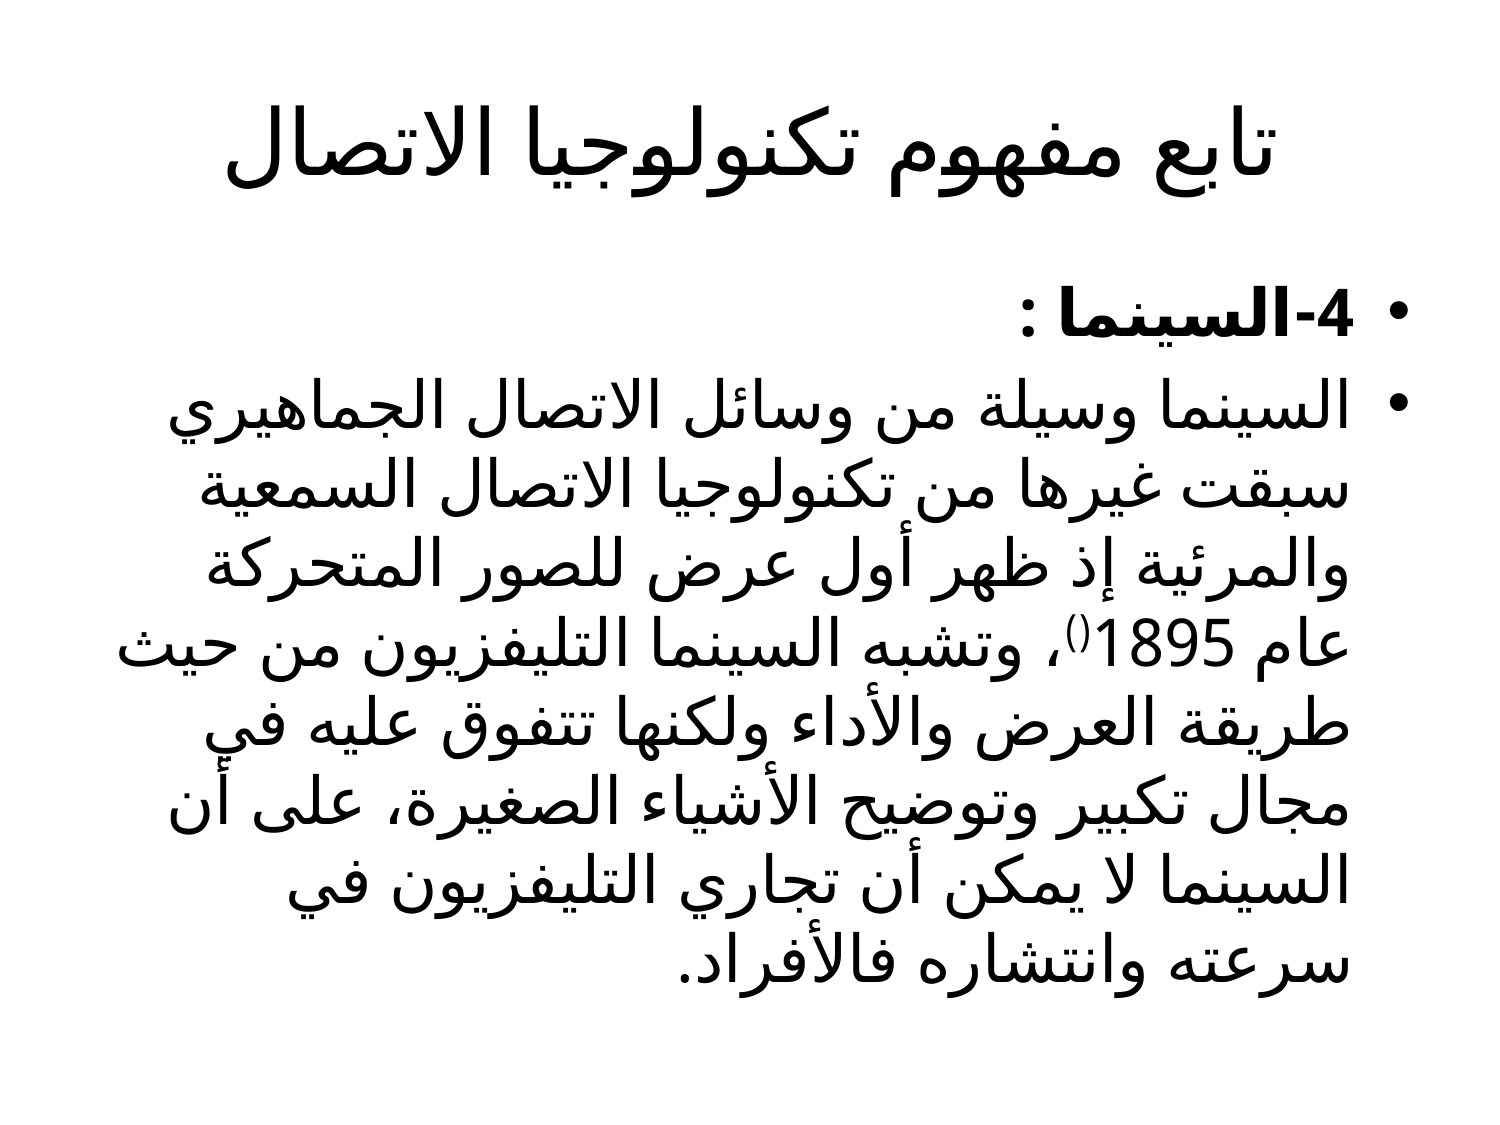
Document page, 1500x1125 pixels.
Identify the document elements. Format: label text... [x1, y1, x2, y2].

title تابع مفهوم تكنولوجيا الاتصال [75, 45, 1425, 233]
list 4-السينما : السينما وسيلة من وسائل الاتصال الجماهيري سبقت غيرها من تكنولوجيا الاتصال السمعية والمرئية إذ ظهر أول عرض للصور المتحركة عام 1895()، وتشبه السينما التليفزيون من حيث طريقة العرض والأداء ولكنها تتفوق عليه في مجال تكبير وتوضيح الأشياء الصغيرة، على أن السينما لا يمكن أن تجاري التليفزيون في سرعته وانتشاره فالأفراد. [75, 262, 1425, 1005]
